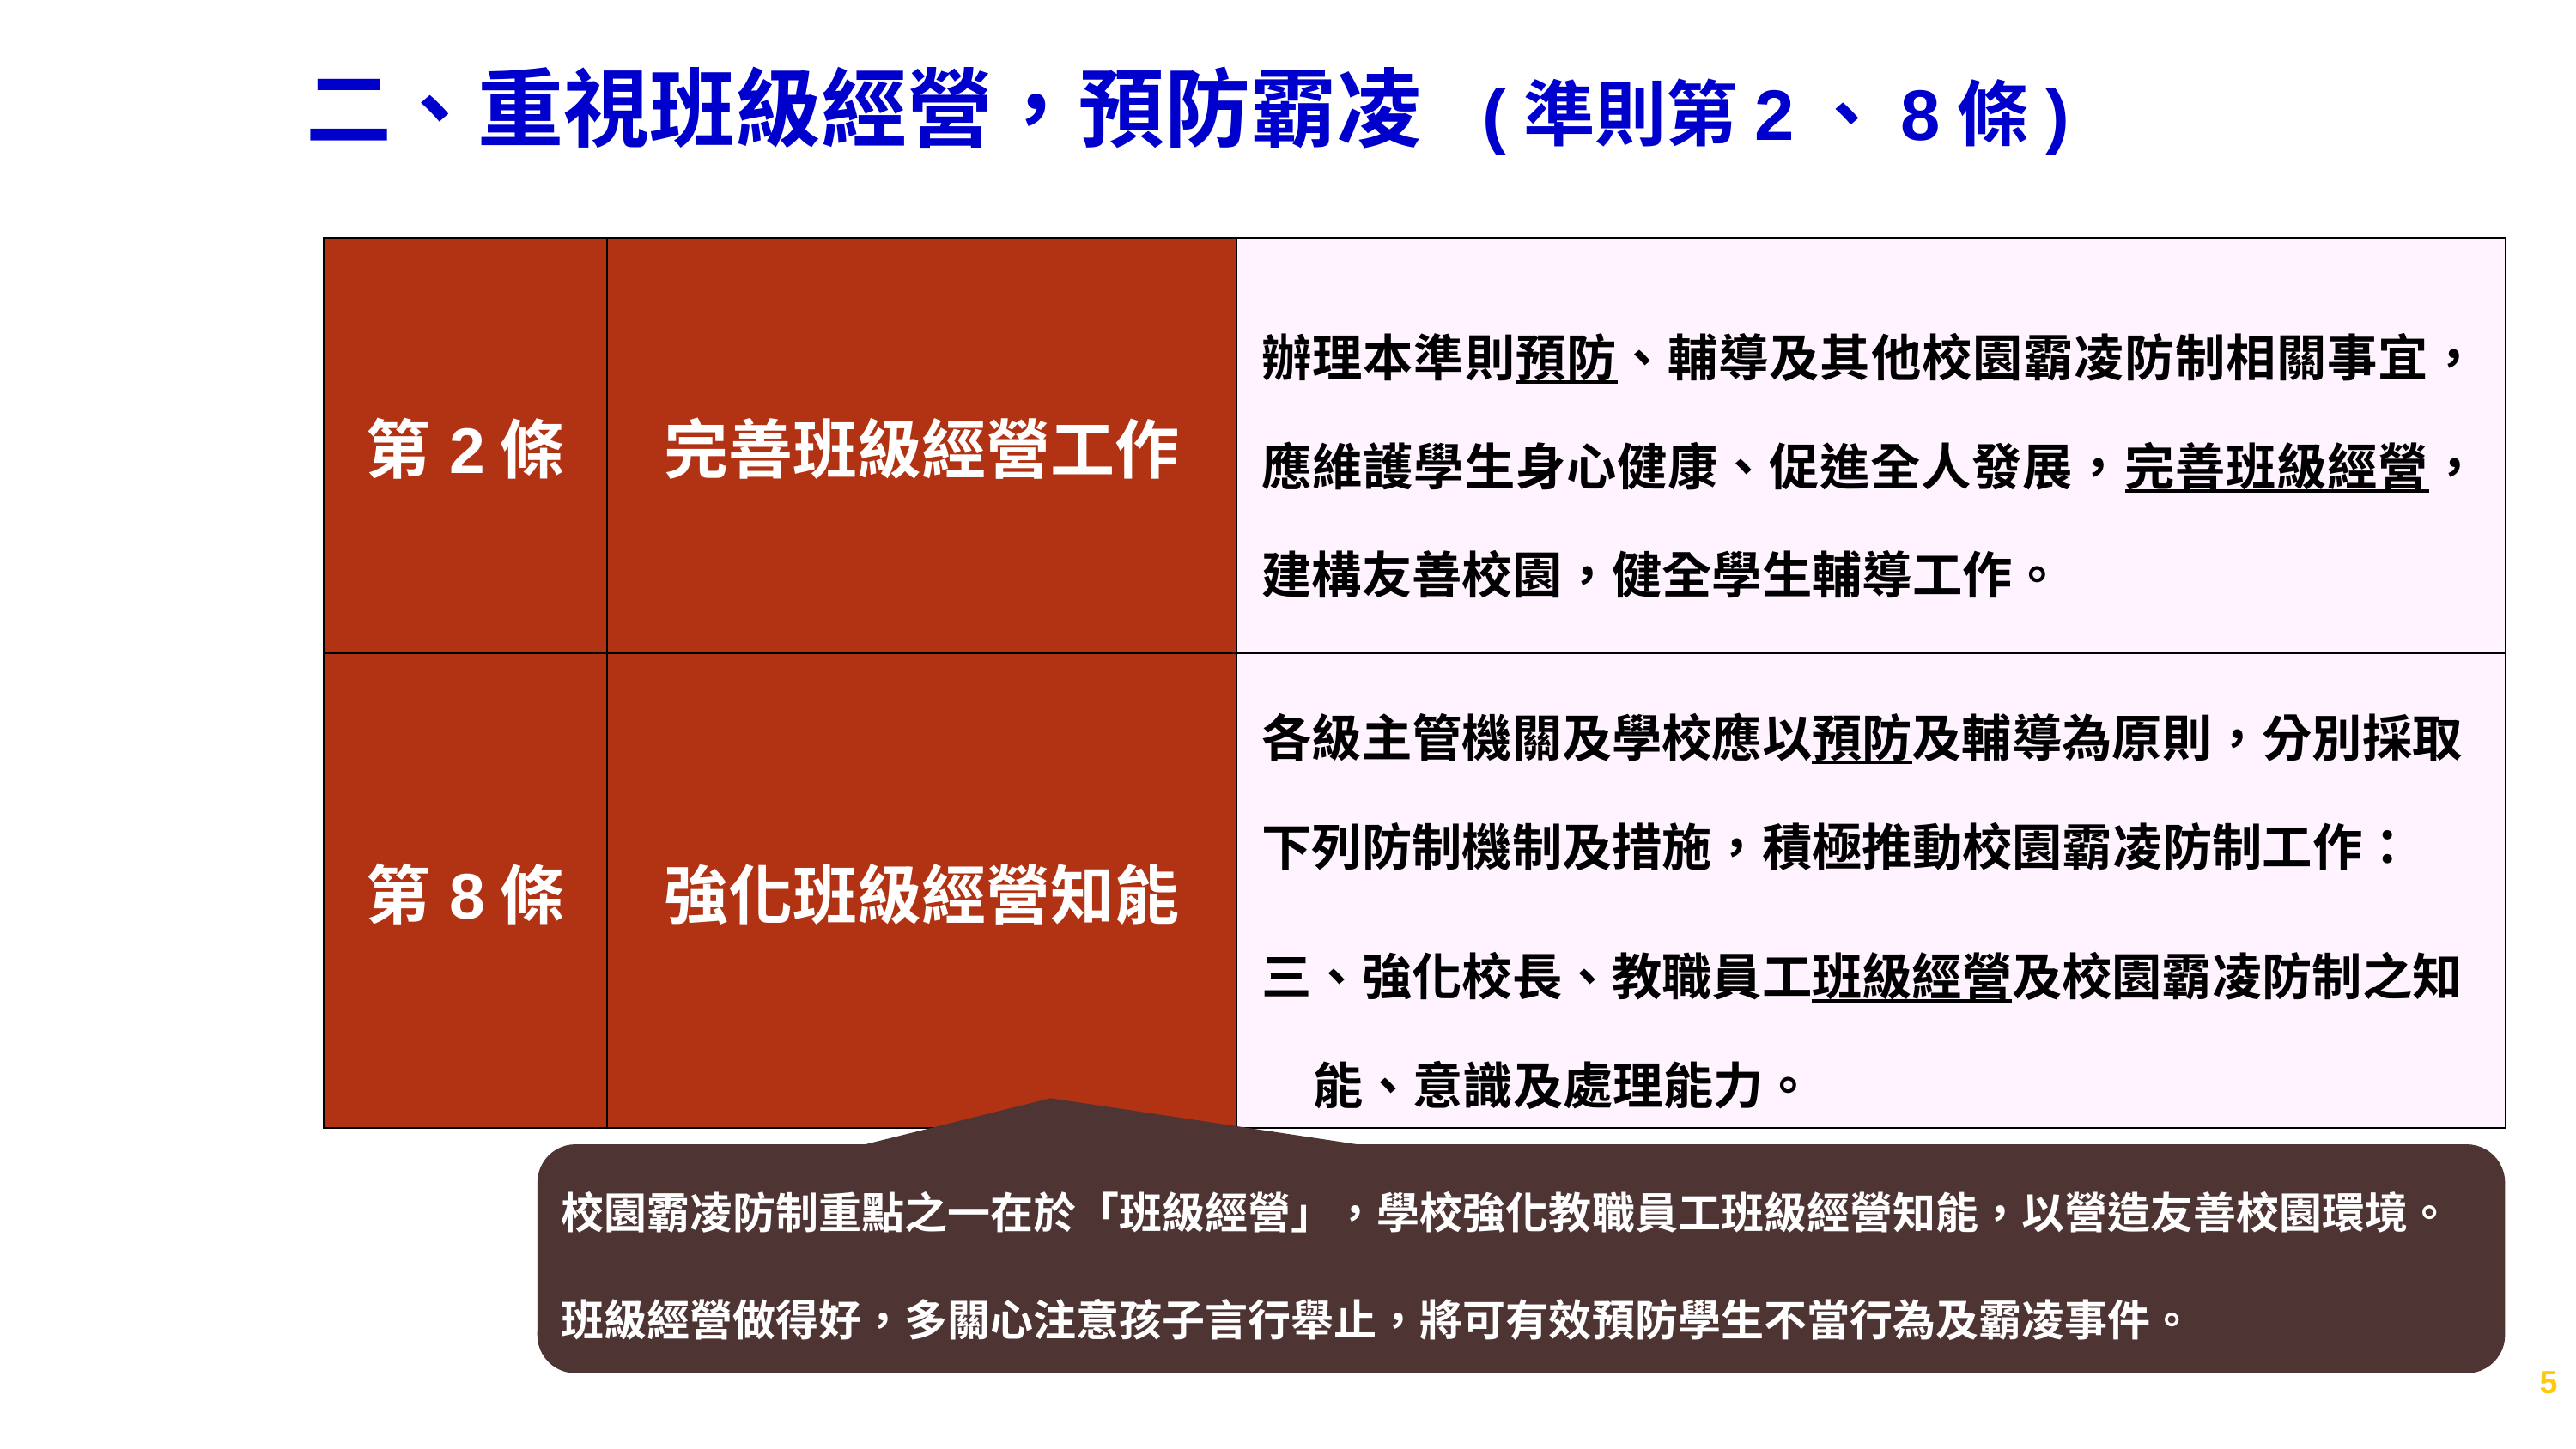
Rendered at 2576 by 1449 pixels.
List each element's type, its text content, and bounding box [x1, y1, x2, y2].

text_box 二、重視班級經營，預防霸凌 (準則第2、8條) [294, 14, 2506, 197]
table_cell 第8條 [325, 654, 606, 1127]
table_cell 各級主管機關及學校應以預防及輔導為原則，分別採取下列防制機制及措施，積極推動校園霸凌防制工作： 三、強化校長、教職員工班級經營及校園霸凌防制之知能、意識及處理能力。 [1237, 654, 2505, 1127]
table_header 辦理本準則預防、輔導及其他校園霸凌防制相關事宜，應維護學生身心健康、促進全人發展，完善班級經營，建構友善校園，健全學生輔導工作。 [1237, 239, 2505, 652]
text_box 校園霸凌防制重點之一在於「班級經營」，學校強化教職員工班級經營知能，以營造友善校園環境。 班級經營做得好，多關心注意孩子言行舉止，將可有效預防學生不當行為及霸凌事件。 [536, 1097, 2506, 1374]
table_header 完善班級經營工作 [608, 239, 1236, 652]
slide_number 5 [2246, 1343, 2571, 1420]
table_cell 強化班級經營知能 [608, 654, 1236, 1127]
table_header 第2條 [325, 239, 606, 652]
